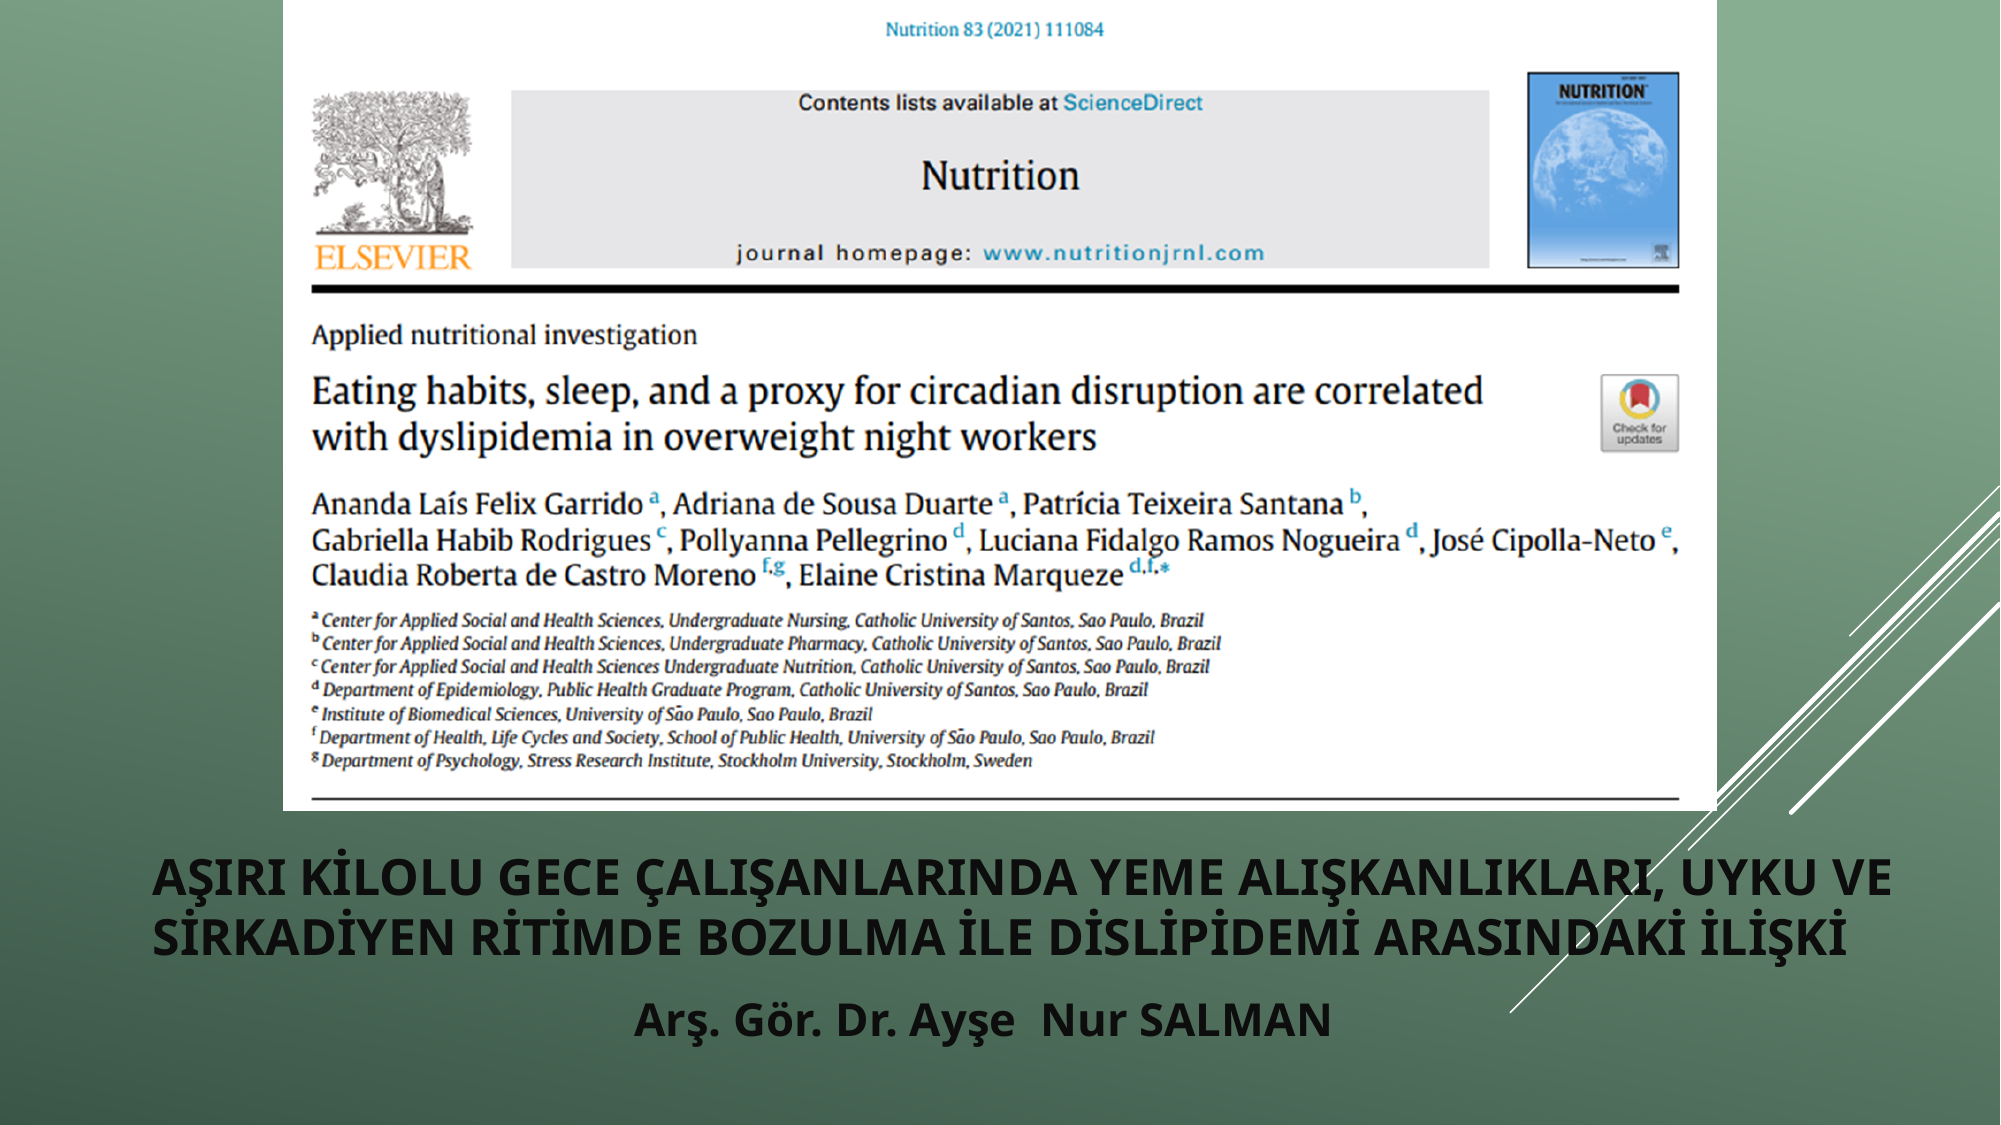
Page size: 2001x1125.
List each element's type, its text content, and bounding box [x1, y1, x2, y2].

title Aşırı kilolu gece çalışanlarında yeme alışkanlıkları, uyku ve sirkadiyen ritimde bozulma ile dislipidemi arasındaki ilişki [137, 811, 1960, 1000]
picture [283, 0, 1717, 812]
list Arş. Gör. Dr. Ayşe Nur SALMAN [619, 977, 1381, 1060]
